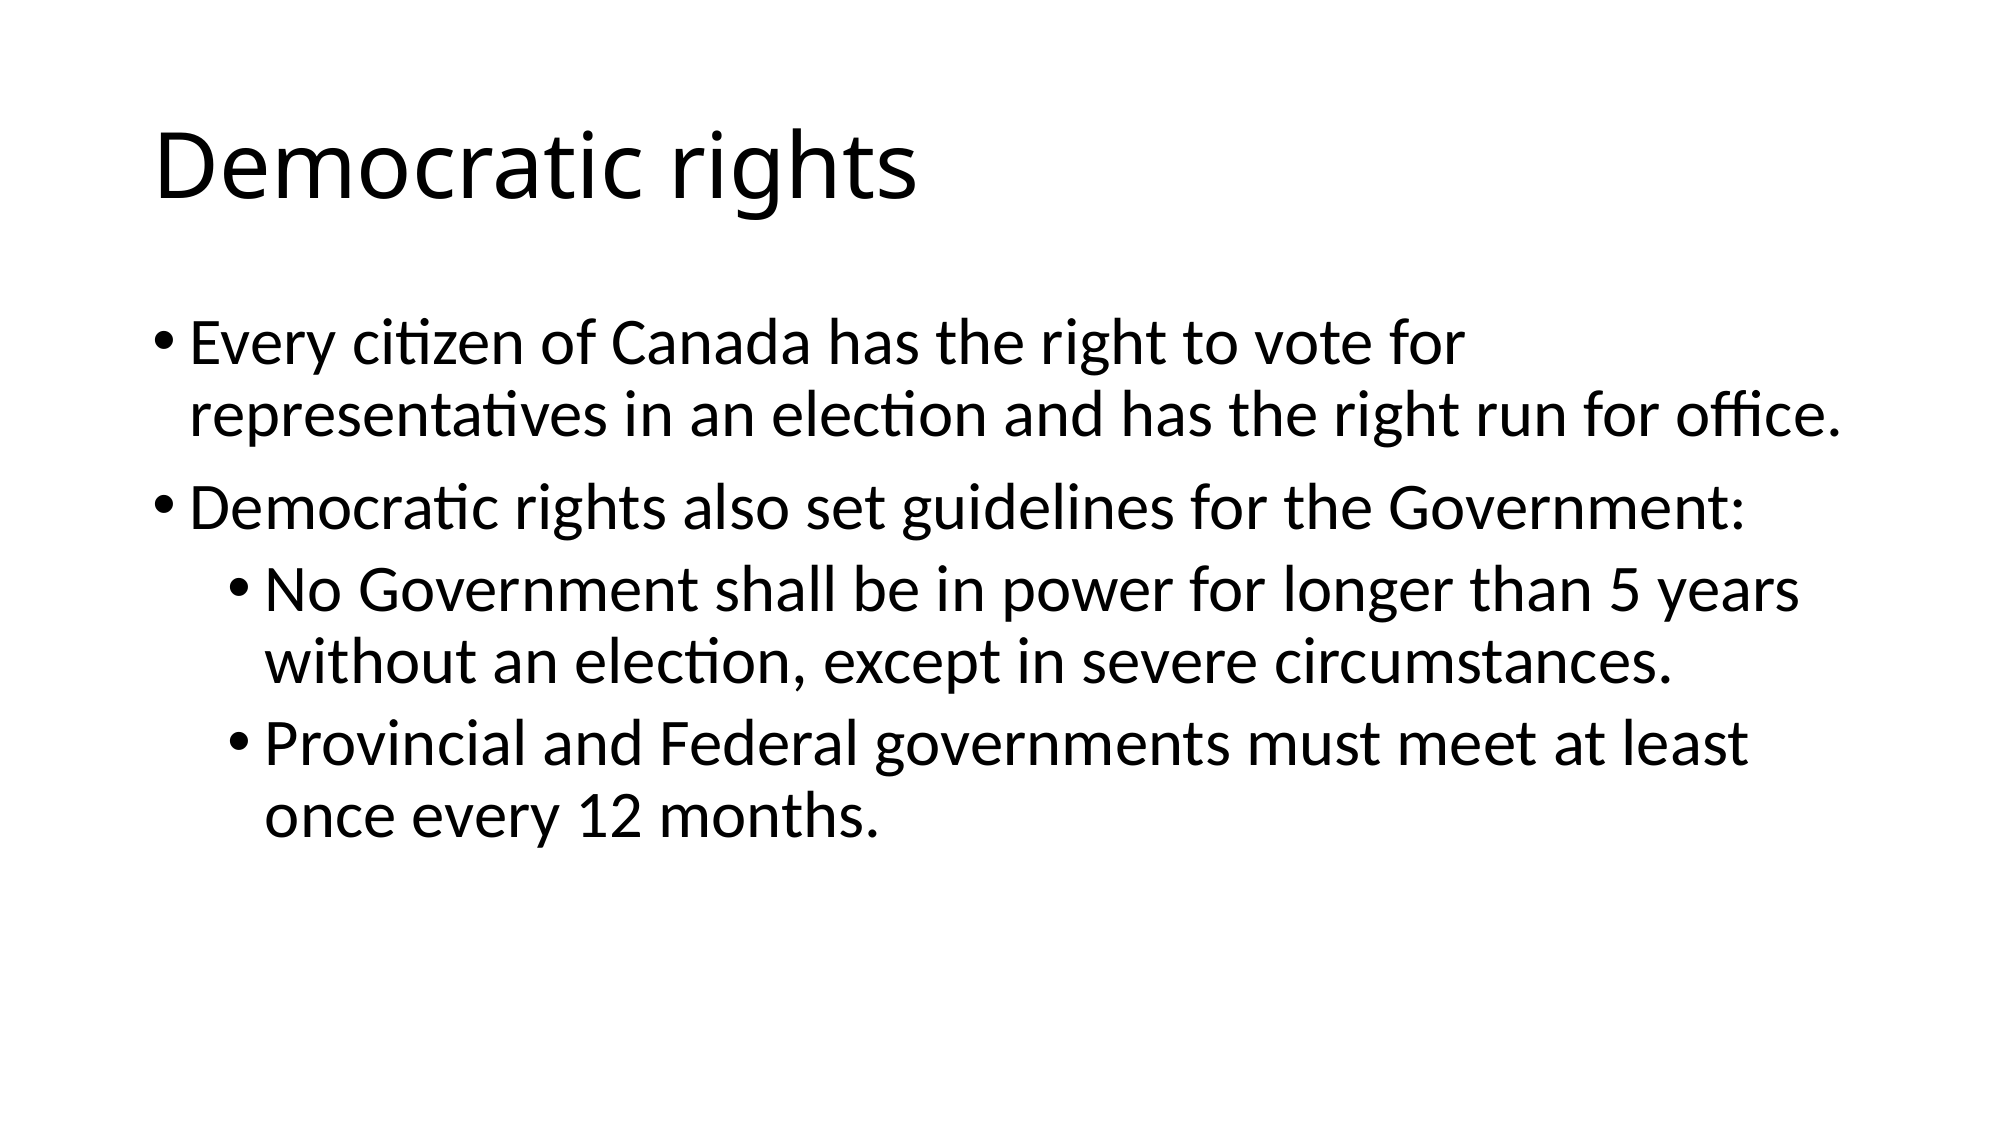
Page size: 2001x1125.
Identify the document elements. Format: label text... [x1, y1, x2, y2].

list Every citizen of Canada has the right to vote for representatives in an election and has the right run for office. Democratic rights also set guidelines for the Government: No Government shall be in power for longer than 5 years without an election, except in severe circumstances. Provincial and Federal governments must meet at least once every 12 months. [137, 299, 1863, 1014]
title Democratic rights [137, 59, 1863, 278]
